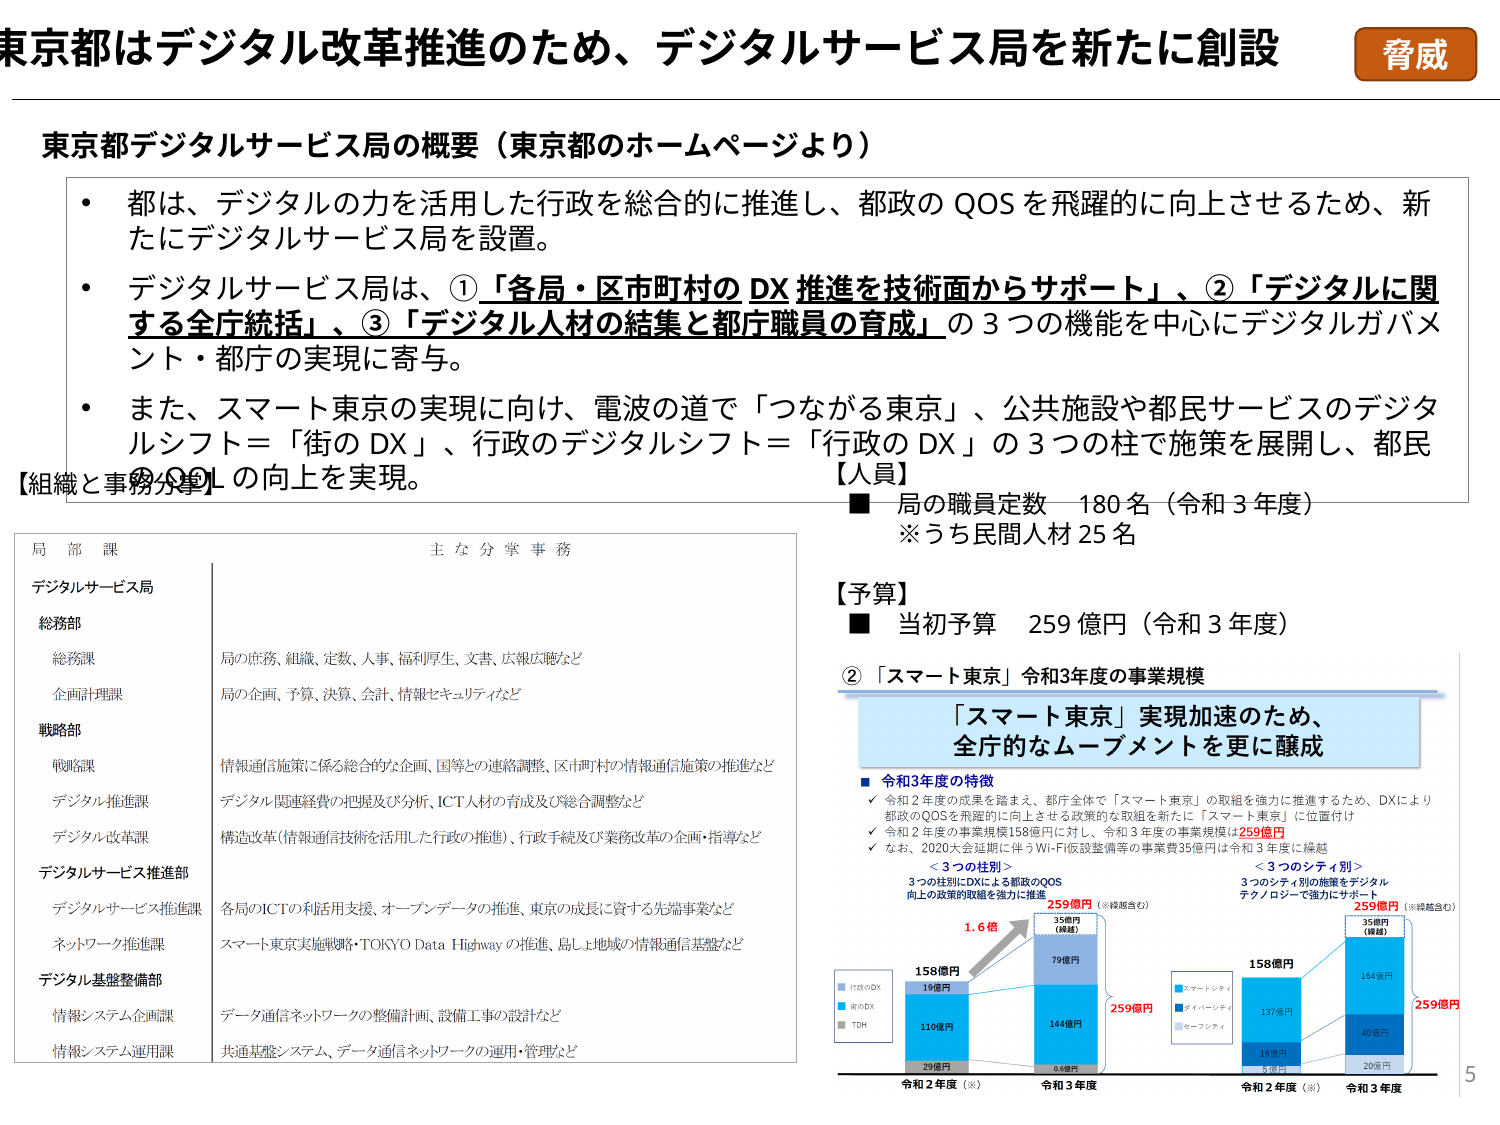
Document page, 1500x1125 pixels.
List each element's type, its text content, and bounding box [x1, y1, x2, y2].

picture [828, 653, 1460, 1097]
text_box 脅威 [1354, 27, 1478, 82]
text_box 東京都はデジタル改革推進のため、デジタルサービス局を新たに創設 [0, 14, 1295, 80]
picture [14, 533, 797, 1063]
text_box 【組織と事務分掌】 [0, 460, 244, 506]
text_box 都は、デジタルの力を活用した行政を総合的に推進し、都政のQOSを飛躍的に向上させるため、新たにデジタルサービス局を設置。 デジタルサービス局は、①「各局・区市町村のDX推進を技術面からサポート」、②「デジタルに関する全庁統括」、③「デジタル人材の結集と都庁職員の育成」の3つの機能を中心にデジタルガバメント・都庁の実現に寄与。 また、スマート東京の実現に向け、電波の道で「つながる東京」、公共施設や都民サービスのデジタルシフト＝「街のDX」、行政のデジタルシフト＝「行政のDX」の3つの柱で施策を展開し、都民のQOLの向上を実現。 [66, 177, 1469, 503]
text_box 【人員】 ■ 局の職員定数 180名（令和3年度） ※うち民間人材25名 【予算】 ■ 当初予算 259億円（令和3年度） [807, 451, 1343, 646]
text_box 東京都デジタルサービス局の概要（東京都のホームページより） [26, 120, 903, 170]
slide_number 5 [1154, 1042, 1492, 1103]
